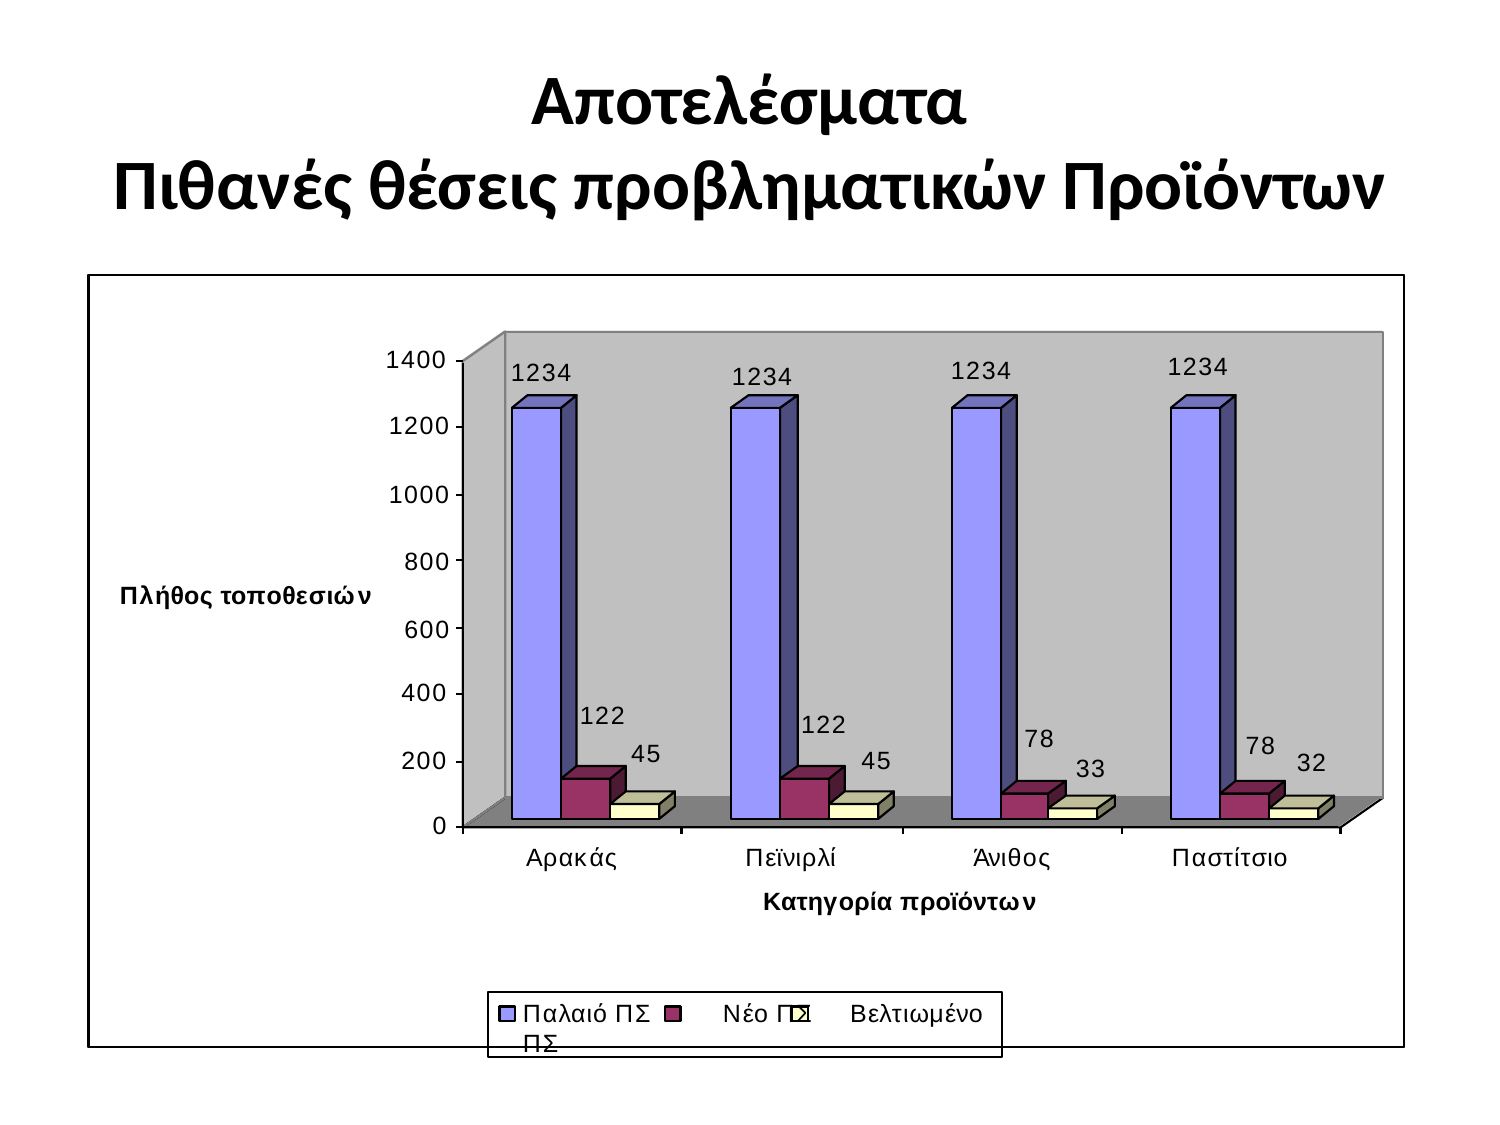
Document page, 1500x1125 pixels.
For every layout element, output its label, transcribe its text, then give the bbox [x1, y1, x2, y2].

text_box Παλαιό ΠΣ Νέο ΠΣ Βελτιωμένο ΠΣ [488, 1047, 1003, 1058]
text_box [88, 275, 1405, 1047]
title Αποτελέσματα Πιθανές θέσεις προβληματικών Προϊόντων [75, 45, 1425, 233]
